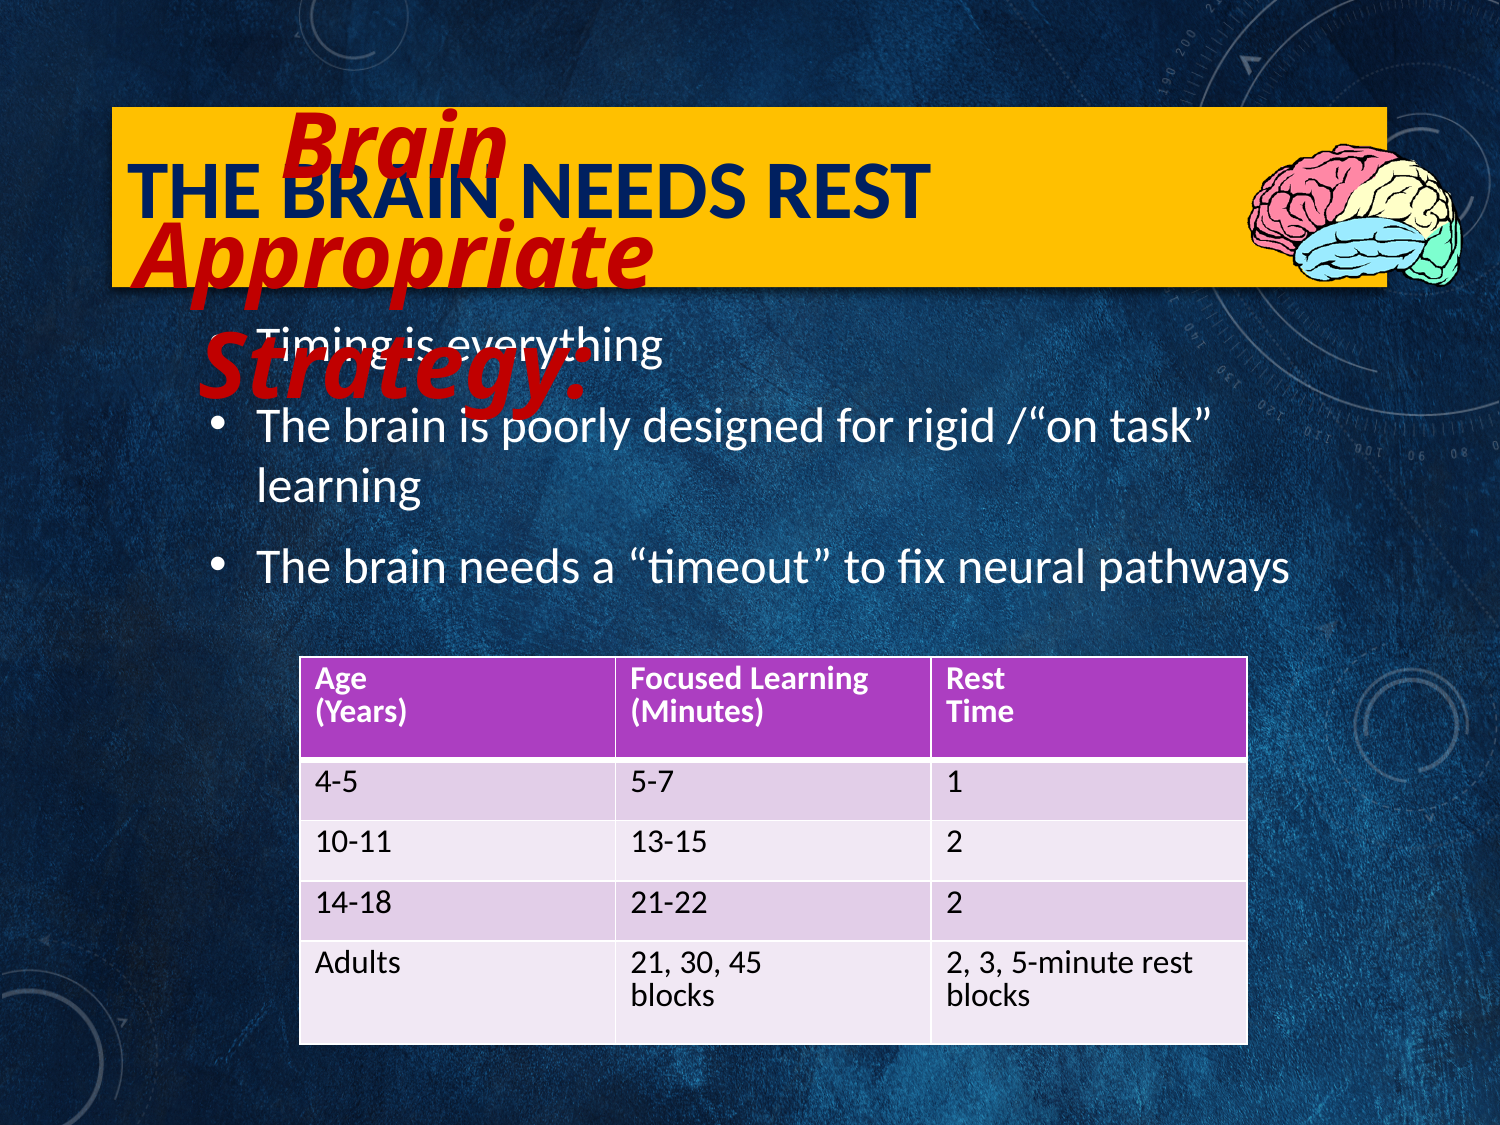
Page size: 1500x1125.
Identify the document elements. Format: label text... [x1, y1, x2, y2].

table_cell 1 [932, 763, 1246, 820]
text_box Brain Appropriate Strategy: [42, 79, 750, 424]
list Timing is everything The brain is poorly designed for rigid /“on task” learning The brain needs a “timeout” to fix neural pathways [194, 301, 1307, 691]
table_header Age (Years) [301, 658, 615, 757]
table_cell 10-11 [301, 821, 615, 880]
table_cell 4-5 [301, 763, 615, 820]
table_cell 14-18 [301, 882, 615, 940]
table_cell 2 [932, 882, 1246, 940]
table_header Rest Time [932, 658, 1246, 757]
table_cell 5-7 [616, 763, 930, 820]
table_cell 2 [932, 821, 1246, 880]
picture [0, 0, 1500, 1125]
table_cell 2, 3, 5-minute rest blocks [932, 942, 1246, 1043]
table_cell 13-15 [616, 821, 930, 880]
table_header Focused Learning (Minutes) [616, 658, 930, 757]
table_cell 21-22 [616, 882, 930, 940]
text_box The brain needs rest [750, 107, 1388, 288]
table_cell Adults [301, 942, 615, 1043]
table_cell 21, 30, 45 blocks [616, 942, 930, 1043]
